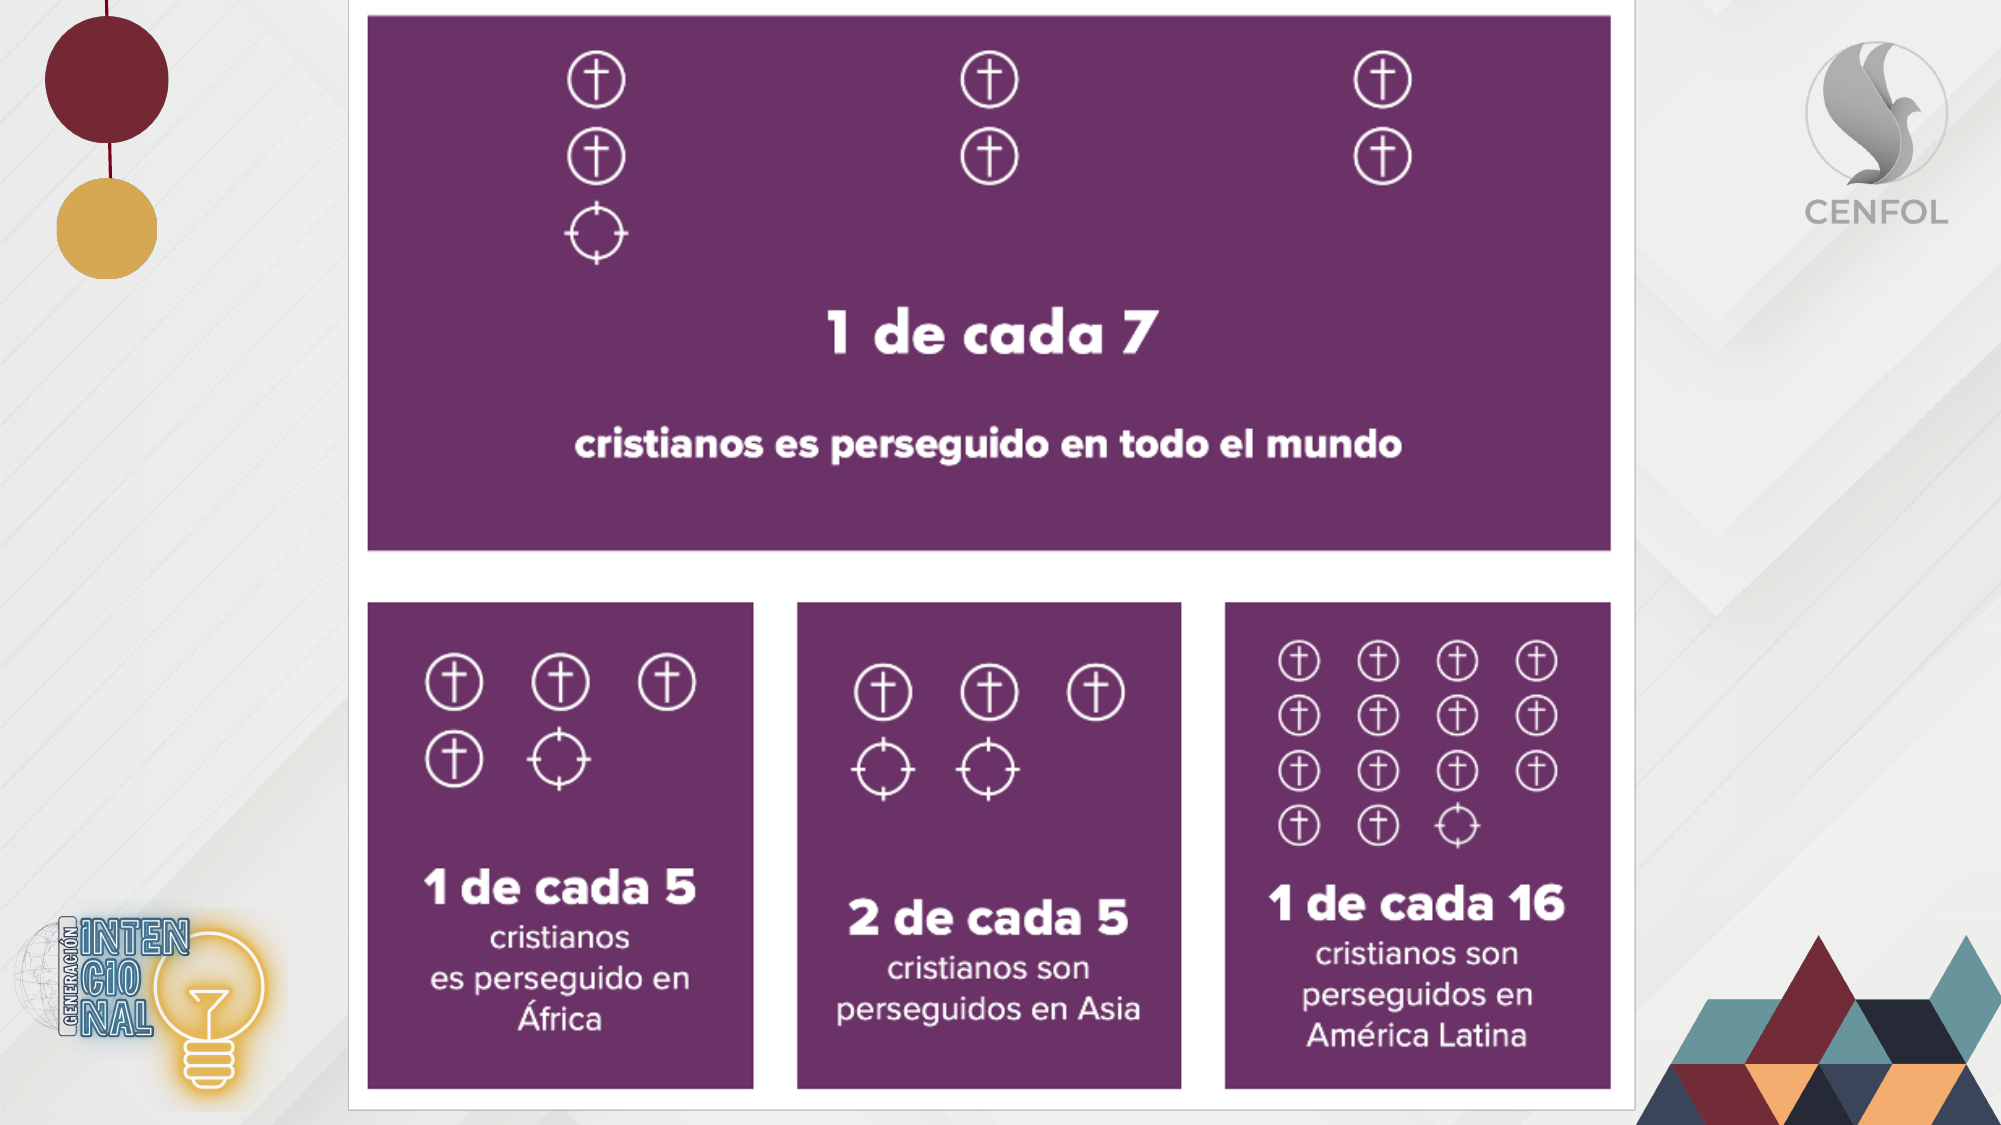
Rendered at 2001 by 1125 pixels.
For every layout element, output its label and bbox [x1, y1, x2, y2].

text_box [0, 0, 2000, 1125]
text_box [1750, 12, 1999, 244]
